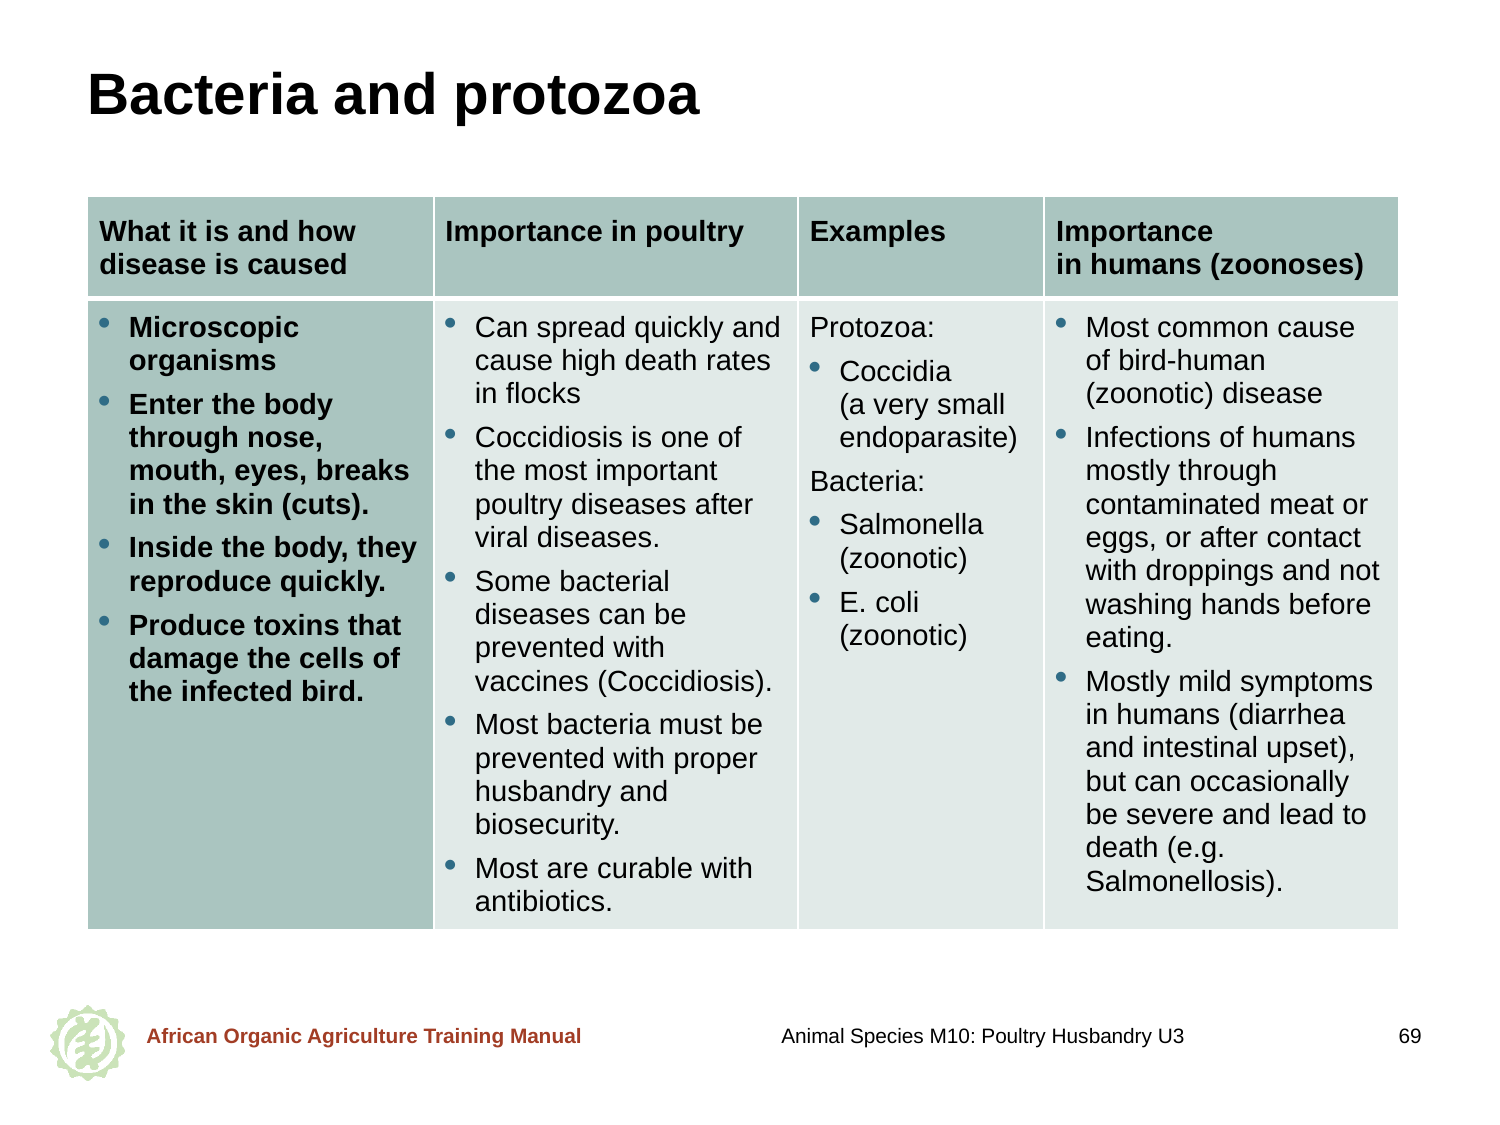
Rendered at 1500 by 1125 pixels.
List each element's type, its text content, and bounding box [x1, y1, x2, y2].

table_header Importance in humans (zoonoses) [1045, 197, 1398, 296]
picture [50, 1005, 125, 1081]
table_cell Microscopic organisms Enter the body through nose, mouth, eyes, breaks in the skin (cuts). Inside the body, they reproduce quickly. Produce toxins that damage the cells of the infected bird. [88, 301, 433, 929]
table_cell Can spread quickly and cause high death rates in flocks Coccidiosis is one of the most important poultry diseases after viral diseases. Some bacterial diseases can be prevented with vaccines (Coccidiosis). Most bacteria must be prevented with proper husbandry and biosecurity. Most are curable with antibiotics. [435, 301, 797, 929]
table_header Examples [799, 197, 1043, 296]
table_cell Protozoa: Coccidia (a very small endoparasite) Bacteria: Salmonella (zoonotic) E. coli (zoonotic) [799, 301, 1043, 929]
table_header Importance in poultry [435, 197, 797, 296]
title Bacteria and protozoa [87, 37, 1442, 153]
table_cell Most common cause of bird-human (zoonotic) disease Infections of humans mostly through contaminated meat or eggs, or after contact with droppings and not washing hands before eating. Mostly mild symptoms in humans (diarrhea and intestinal upset), but can occasionally be severe and lead to death (e.g. Salmonellosis). [1045, 301, 1398, 929]
table_header What it is and how disease is caused [88, 197, 433, 296]
